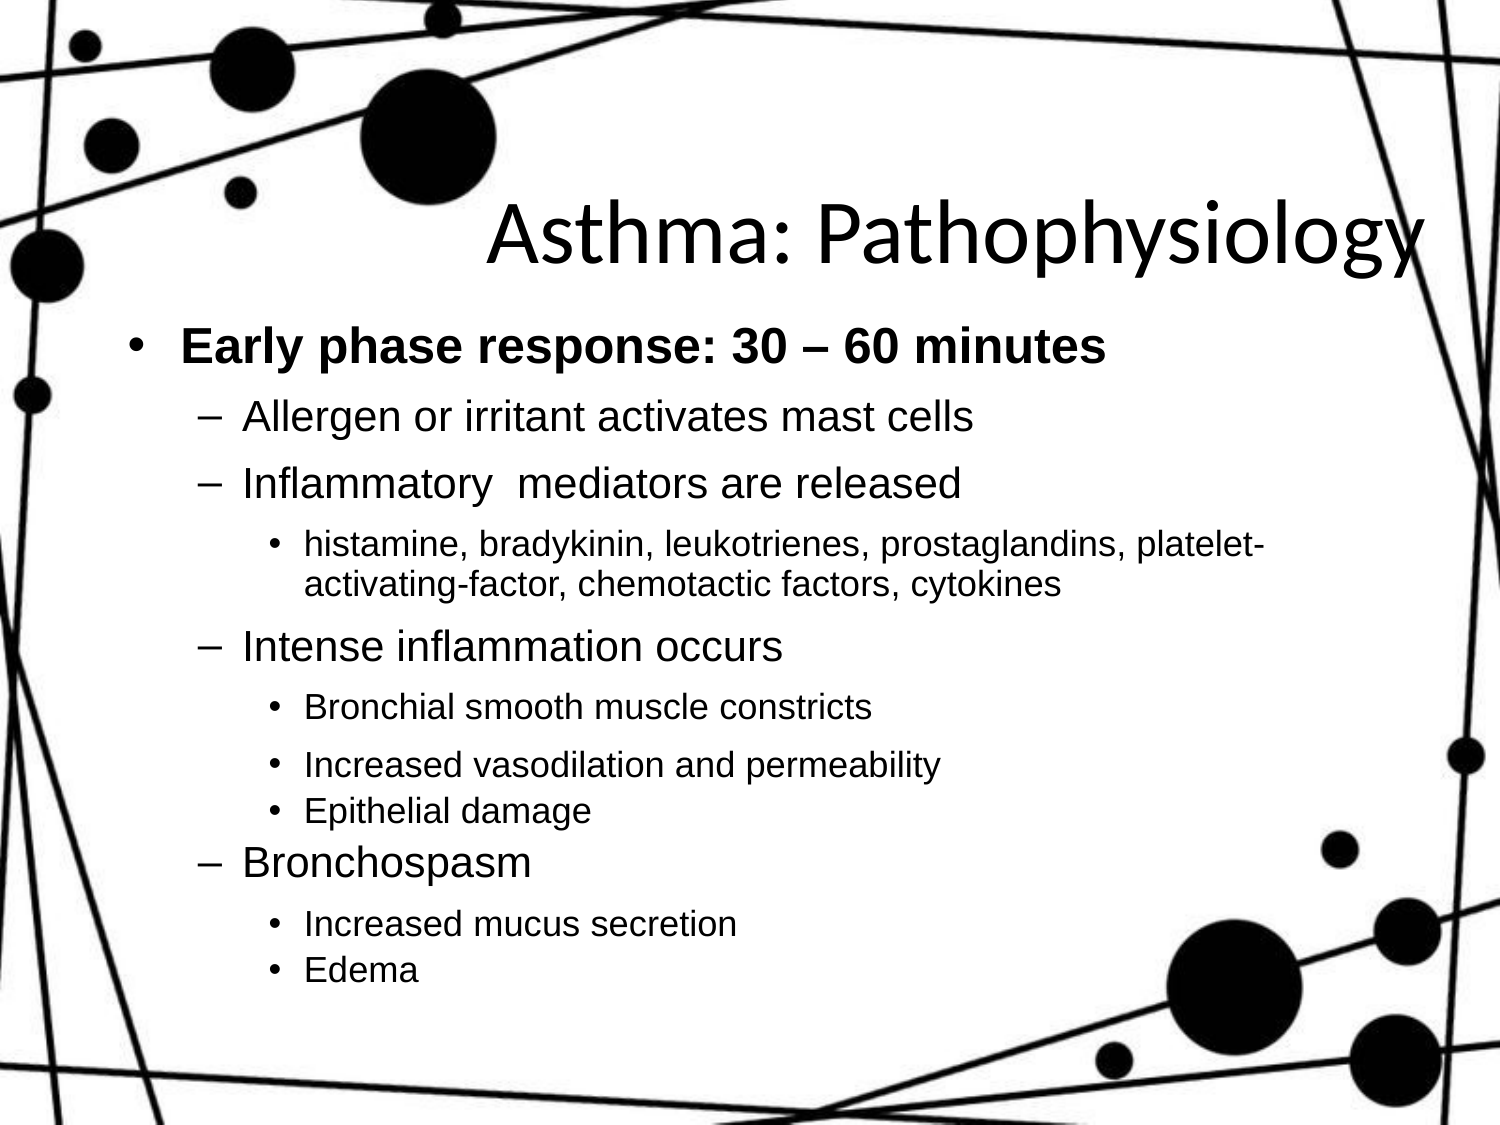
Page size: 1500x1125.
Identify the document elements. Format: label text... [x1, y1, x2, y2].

list Early phase response: 30 – 60 minutes Allergen or irritant activates mast cells Inflammatory mediators are released histamine, bradykinin, leukotrienes, prostaglandins, platelet-activating-factor, chemotactic factors, cytokines Intense inflammation occurs Bronchial smooth muscle constricts Increased vasodilation and permeability Epithelial damage Bronchospasm Increased mucus secretion Edema [112, 312, 1443, 1000]
picture [0, 0, 1500, 1125]
title Asthma: Pathophysiology [287, 162, 1500, 292]
